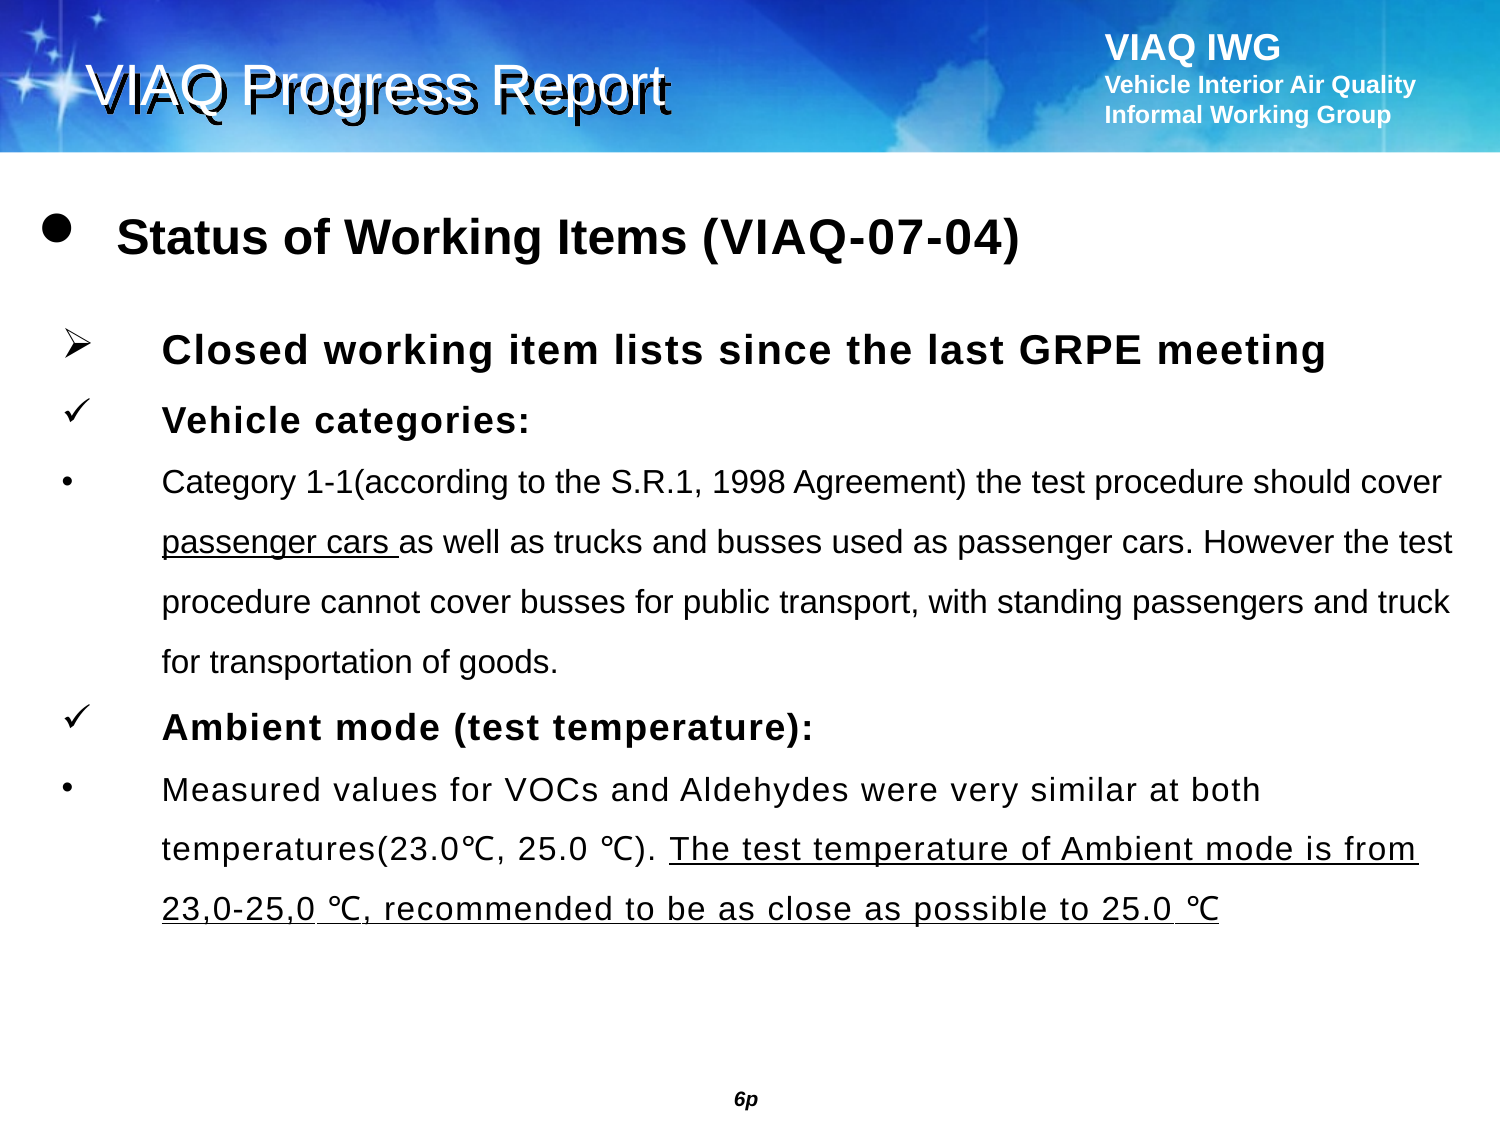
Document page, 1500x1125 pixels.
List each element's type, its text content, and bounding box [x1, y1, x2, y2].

text_box VIAQ Progress Report [5, 39, 1500, 125]
text_box Closed working item lists since the last GRPE meeting Vehicle categories: Category 1-1(according to the S.R.1, 1998 Agreement) the test procedure should cover passenger cars as well as trucks and busses used as passenger cars. However the test procedure cannot cover busses for public transport, with standing passengers and truck for transportation of goods. Ambient mode (test temperature): Measured values for VOCs and Aldehydes were very similar at both temperatures(23.0℃, 25.0 ℃). The test temperature of Ambient mode is from 23,0-25,0 ℃, recommended to be as close as possible to 25.0 ℃ [46, 290, 1500, 1047]
picture [0, 0, 1500, 152]
text_box Status of Working Items (VIAQ-07-04) [23, 196, 1500, 272]
